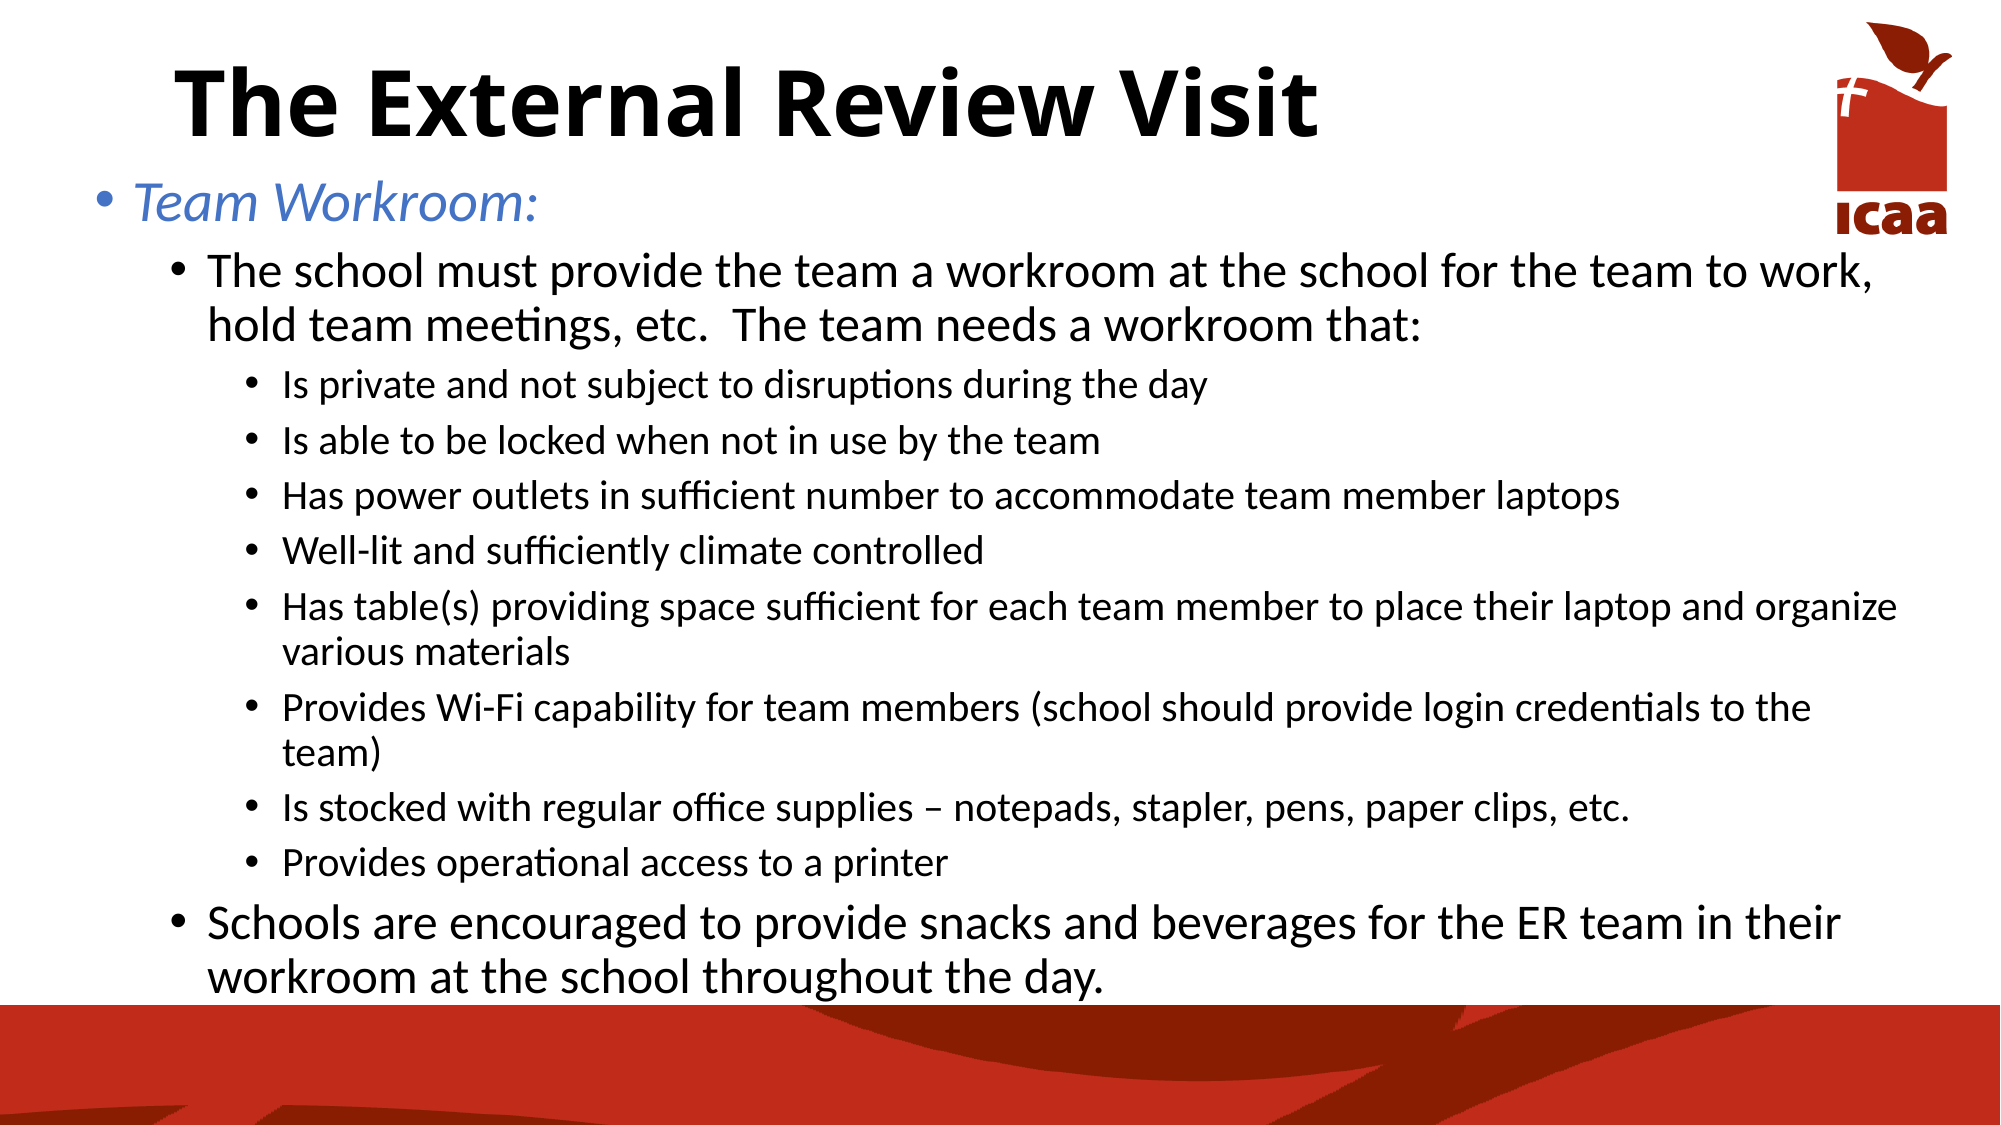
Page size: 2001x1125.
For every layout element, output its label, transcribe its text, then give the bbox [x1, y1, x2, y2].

picture [1837, 22, 1952, 235]
list Team Workroom: The school must provide the team a workroom at the school for the team to work, hold team meetings, etc. The team needs a workroom that: Is private and not subject to disruptions during the day Is able to be locked when not in use by the team Has power outlets in sufficient number to accommodate team member laptops Well-lit and sufficiently climate controlled Has table(s) providing space sufficient for each team member to place their laptop and organize various materials Provides Wi-Fi capability for team members (school should provide login credentials to the team) Is stocked with regular office supplies – notepads, stapler, pens, paper clips, etc. Provides operational access to a printer Schools are encouraged to provide snacks and beverages for the ER team in their workroom at the school throughout the day. [79, 163, 1921, 1005]
title The External Review Visit [158, 52, 1837, 163]
picture [0, 1005, 2000, 1125]
